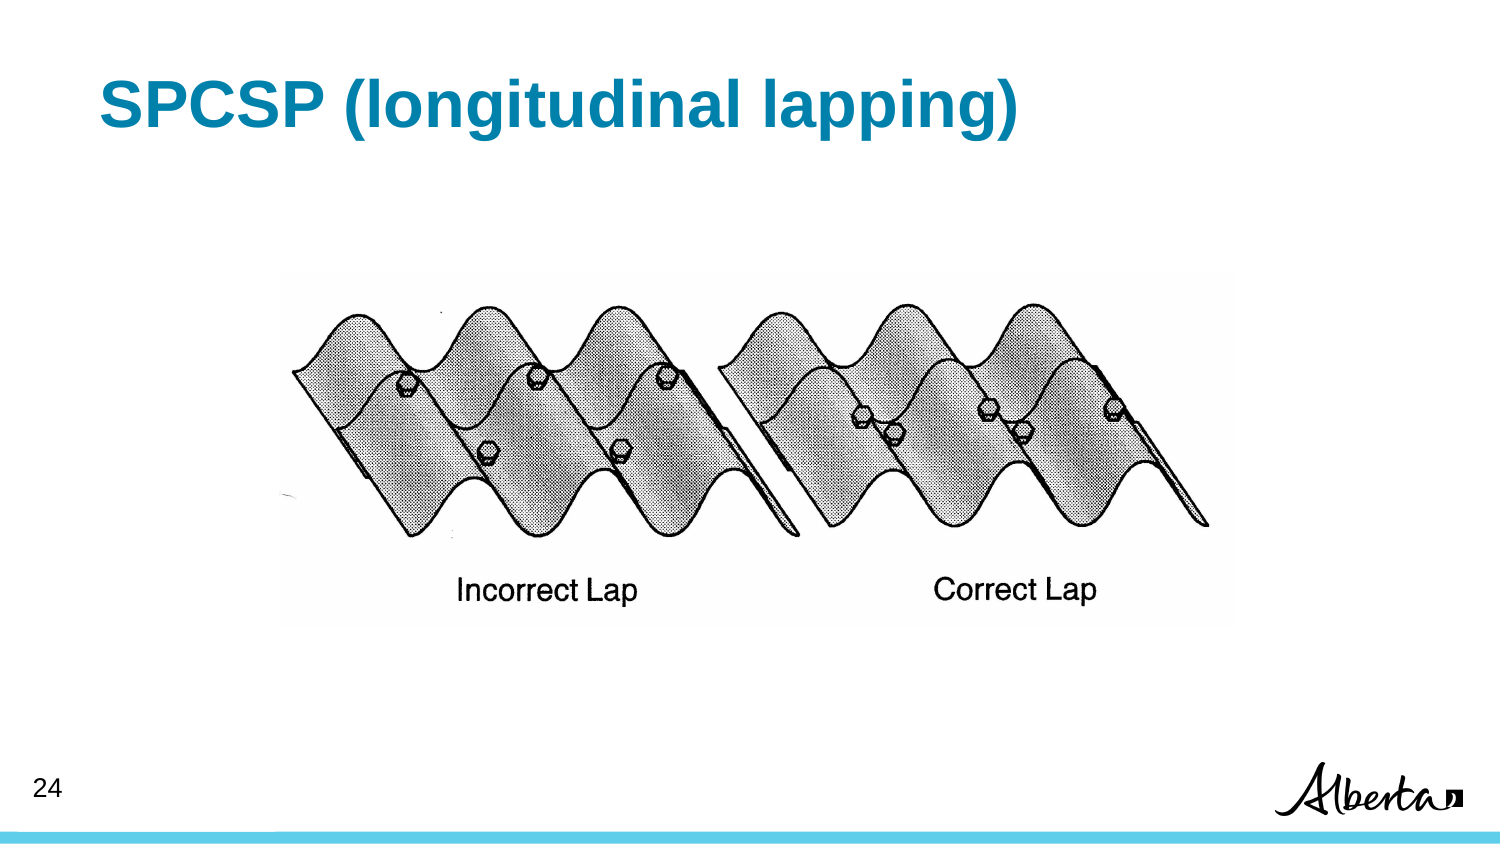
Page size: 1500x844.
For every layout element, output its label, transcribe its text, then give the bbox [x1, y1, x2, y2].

title SPCSP (longitudinal lapping) [88, 55, 1437, 141]
picture [1275, 762, 1463, 816]
slide_number 24 [17, 764, 356, 810]
picture [279, 271, 1236, 626]
